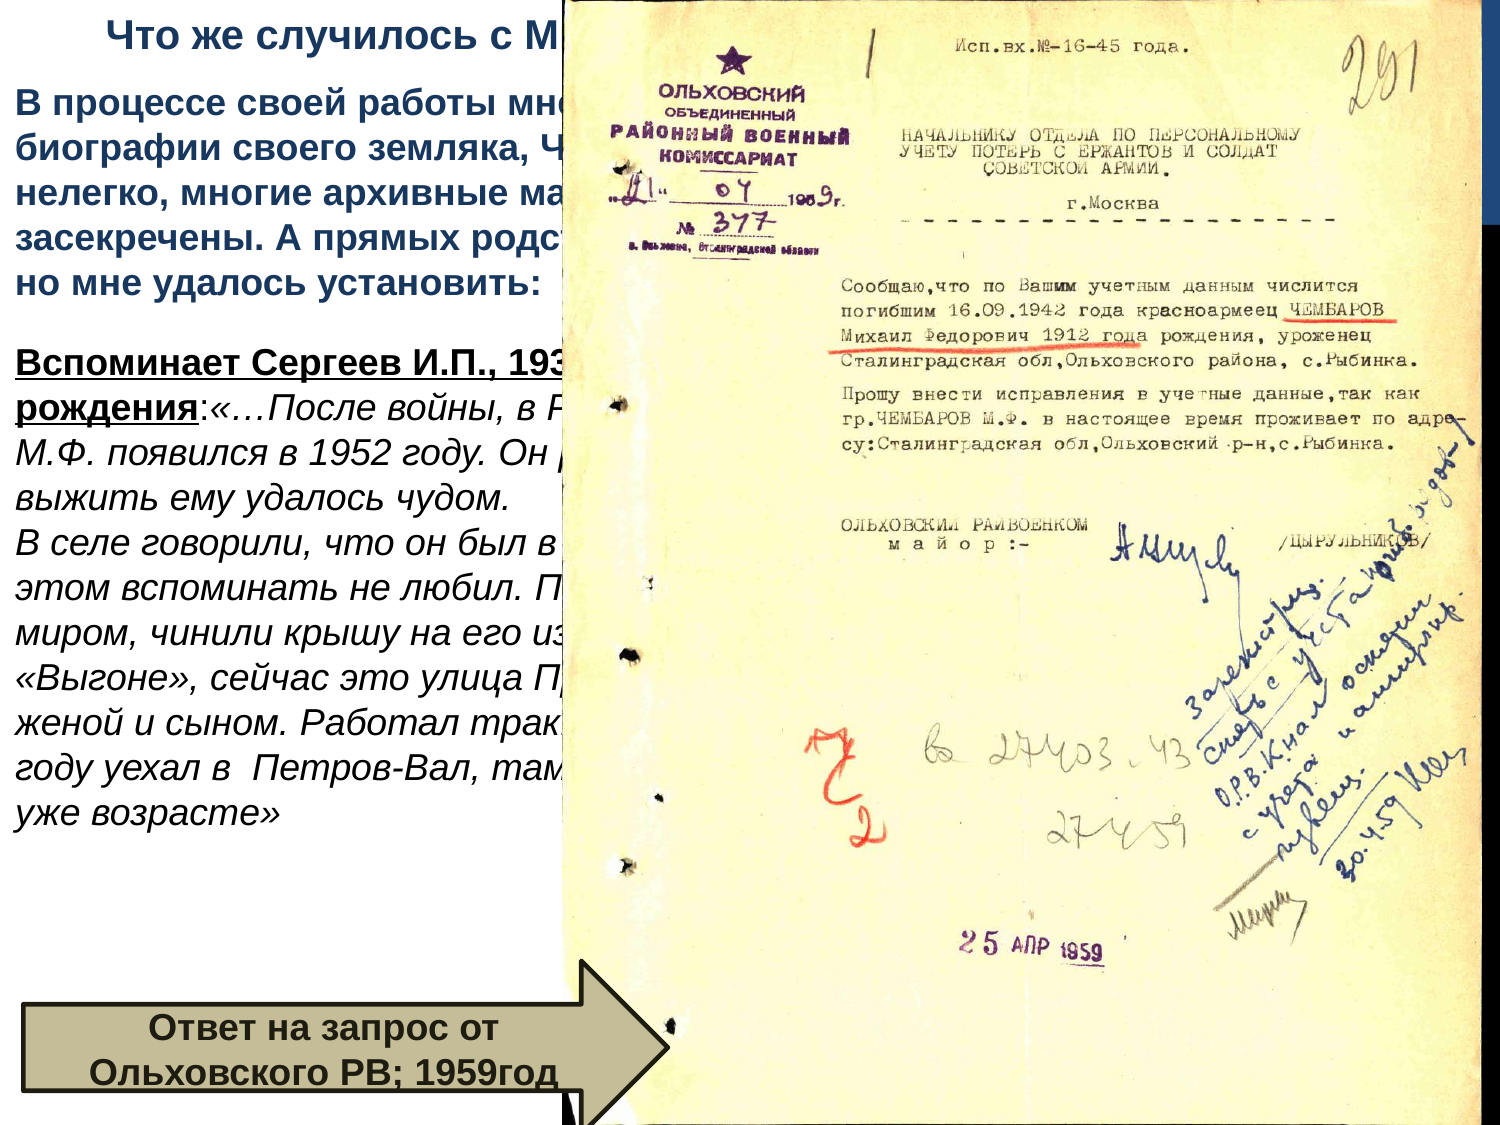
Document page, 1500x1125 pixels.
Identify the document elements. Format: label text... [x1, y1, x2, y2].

picture [561, 0, 1483, 1125]
text_box Вспоминает Сергеев И.П., 1930 года рождения:«…После войны, в Рыбинке, Чембаров М.Ф. появился в 1952 году. Он рассказывал, что выжить ему удалось чудом. В селе говорили, что он был в плену, но сам он об этом вспоминать не любил. Помню, как всем миром, чинили крышу на его избе, жил он на «Выгоне», сейчас это улица Пролетарская, с женой и сыном. Работал трактористом. В 1960 году уехал в Петров-Вал, там и умер, в пожилом уже возрасте» [0, 330, 560, 886]
text_box Что же случилось с Михаилом Чембаровым после того боя? [0, 0, 561, 65]
text_box В процессе своей работы мне удалось выяснить некоторые факты биографии своего земляка, Чембарова М.Ф., сделать это было очень нелегко, многие архивные материалы до последнего времени были засекречены. А прямых родственников ветерана в селе почти не осталось, но мне удалось установить: [0, 70, 560, 310]
text_box Ответ на запрос от Ольховского РВ; 1959год [21, 1001, 560, 1094]
